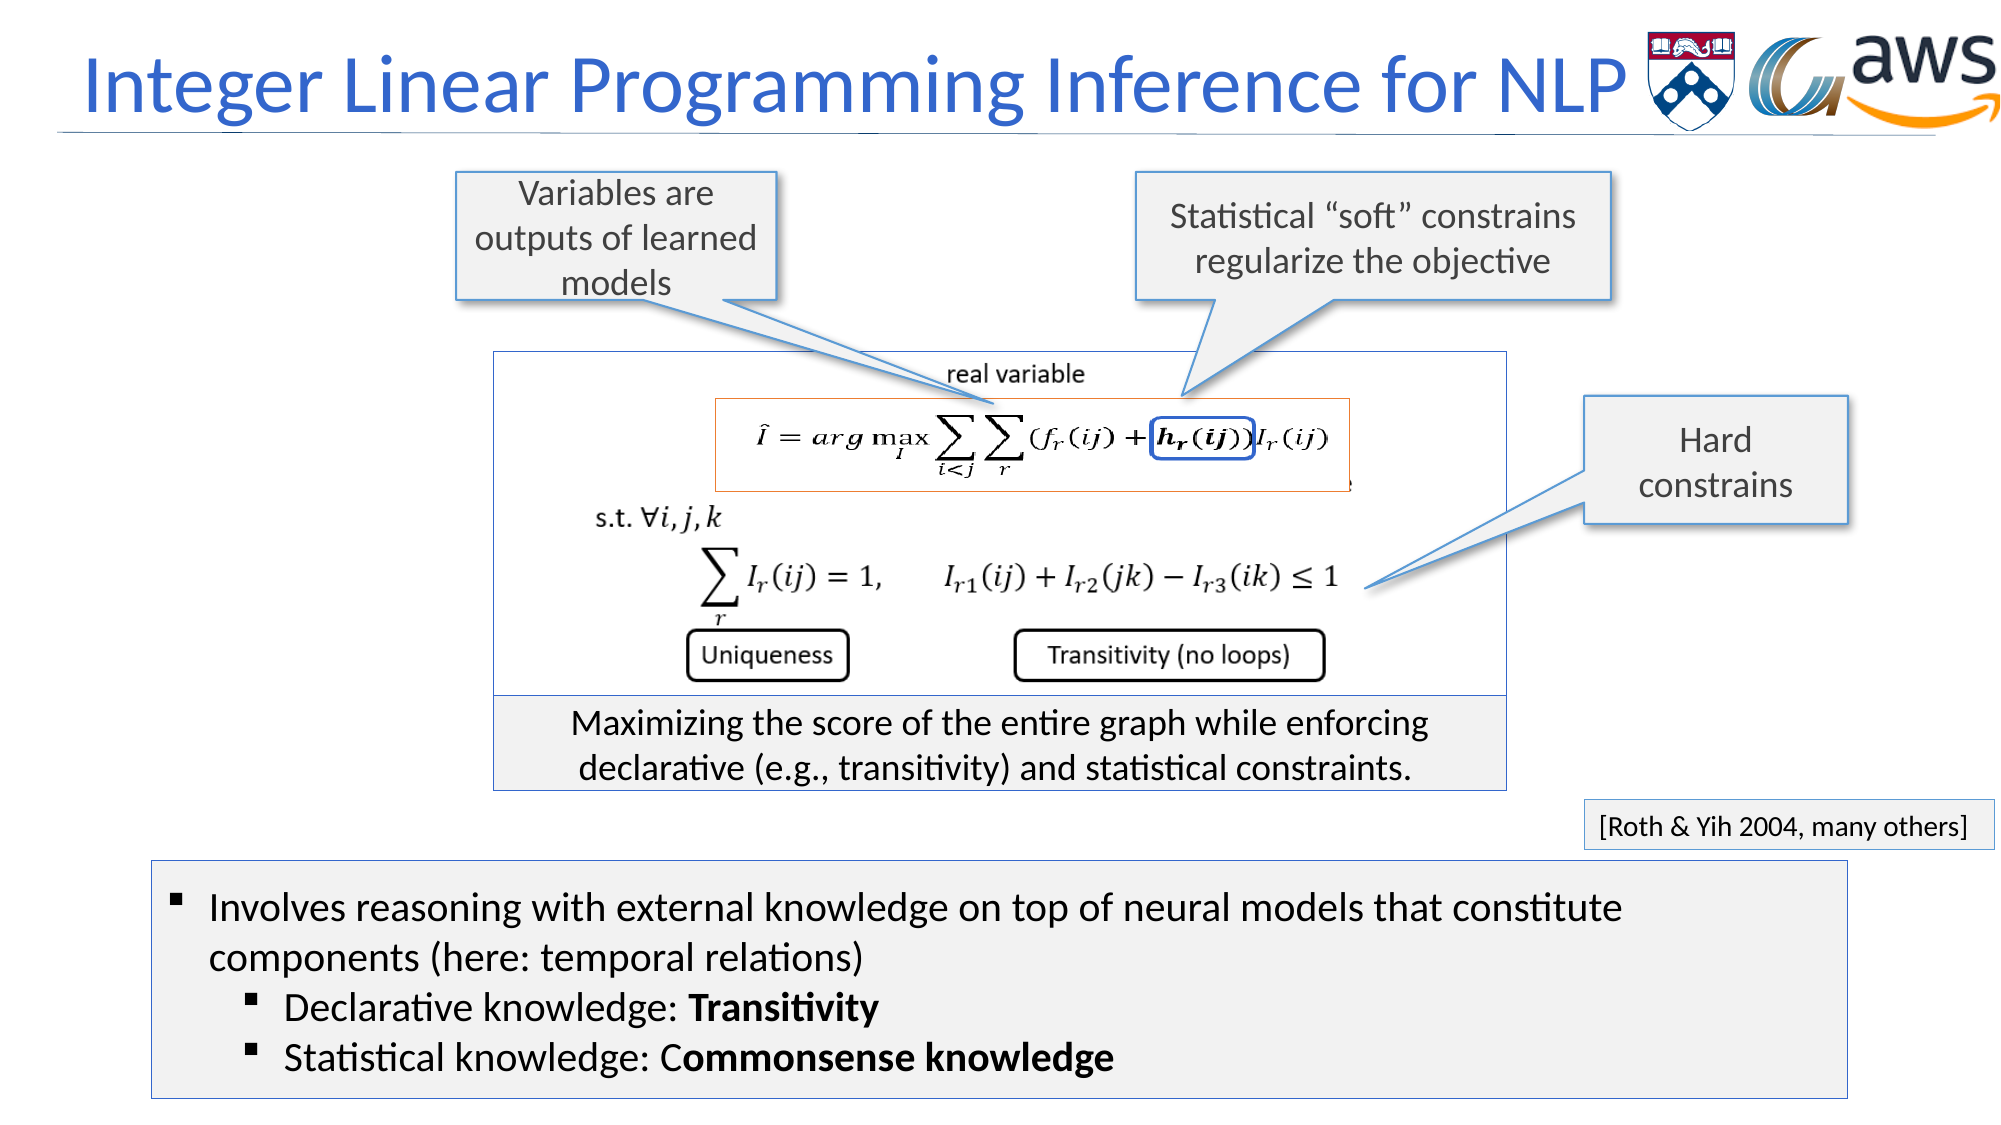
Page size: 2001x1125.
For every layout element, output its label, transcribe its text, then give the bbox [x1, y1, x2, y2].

text_box Statistical “soft” constrains regularize the objective [1133, 169, 1614, 350]
text_box Hard constrains [1511, 393, 1851, 534]
text_box Involves reasoning with external knowledge on top of neural models that constitute components (here: temporal relations) Declarative knowledge: Transitivity Statistical knowledge: Commonsense knowledge [151, 860, 1848, 1099]
picture [1868, 35, 2001, 129]
title Integer Linear Programming Inference for NLP [67, 3, 1868, 156]
text_box [Roth & Yih 2004, many others] [1584, 799, 1995, 850]
text_box Variables are outputs of learned models [454, 169, 860, 350]
picture [493, 351, 1507, 787]
